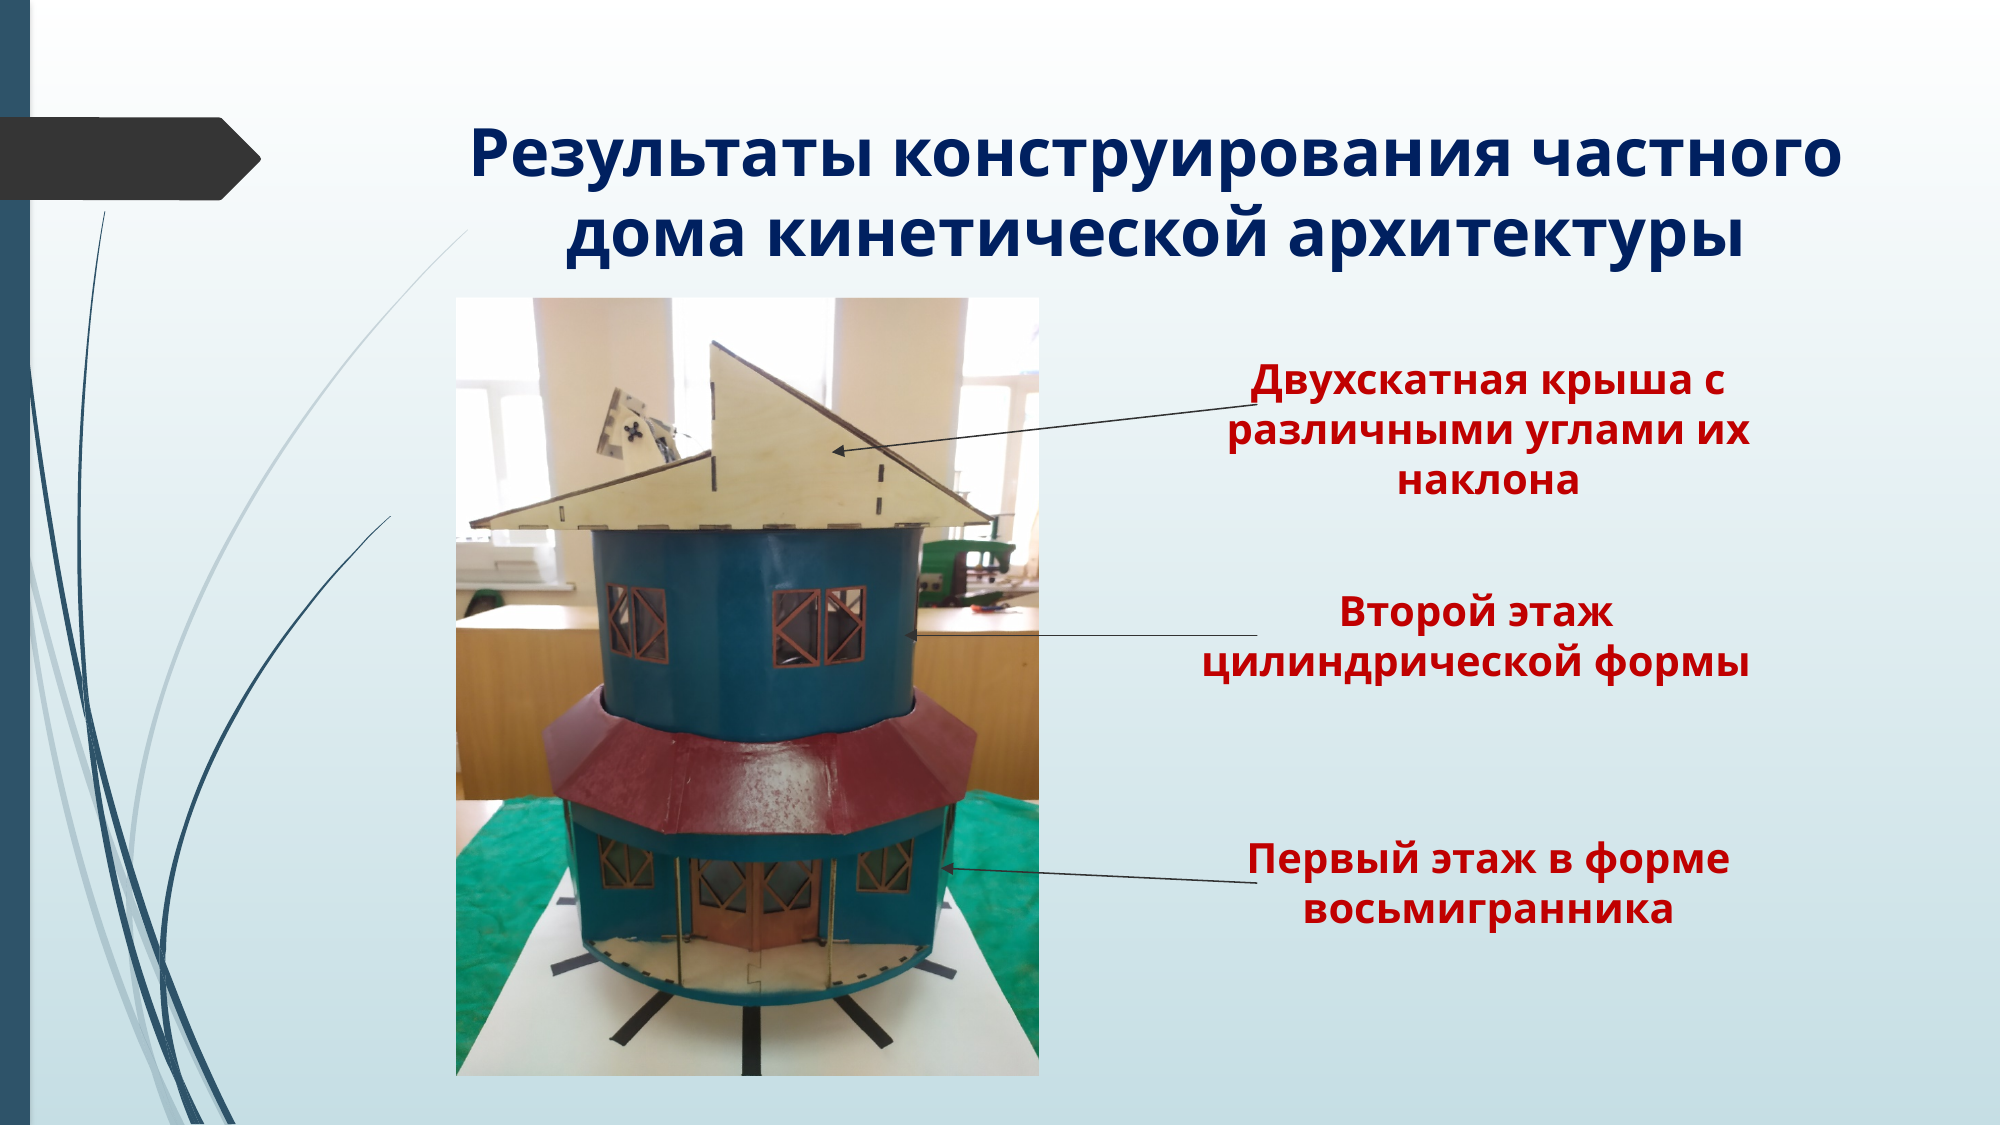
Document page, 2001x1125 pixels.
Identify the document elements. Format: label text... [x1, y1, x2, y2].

title Результаты конструирования частного дома кинетической архитектуры [425, 102, 1888, 280]
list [358, 394, 1136, 979]
text_box Второй этаж цилиндрической формы [1168, 577, 1784, 692]
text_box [831, 404, 1258, 453]
text_box Первый этаж в форме восьмигранника [1148, 824, 1829, 940]
text_box Двухскатная крыша с различными углами их наклона [1168, 345, 1810, 510]
picture [456, 979, 1039, 1075]
picture [456, 299, 1039, 394]
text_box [940, 867, 1258, 884]
